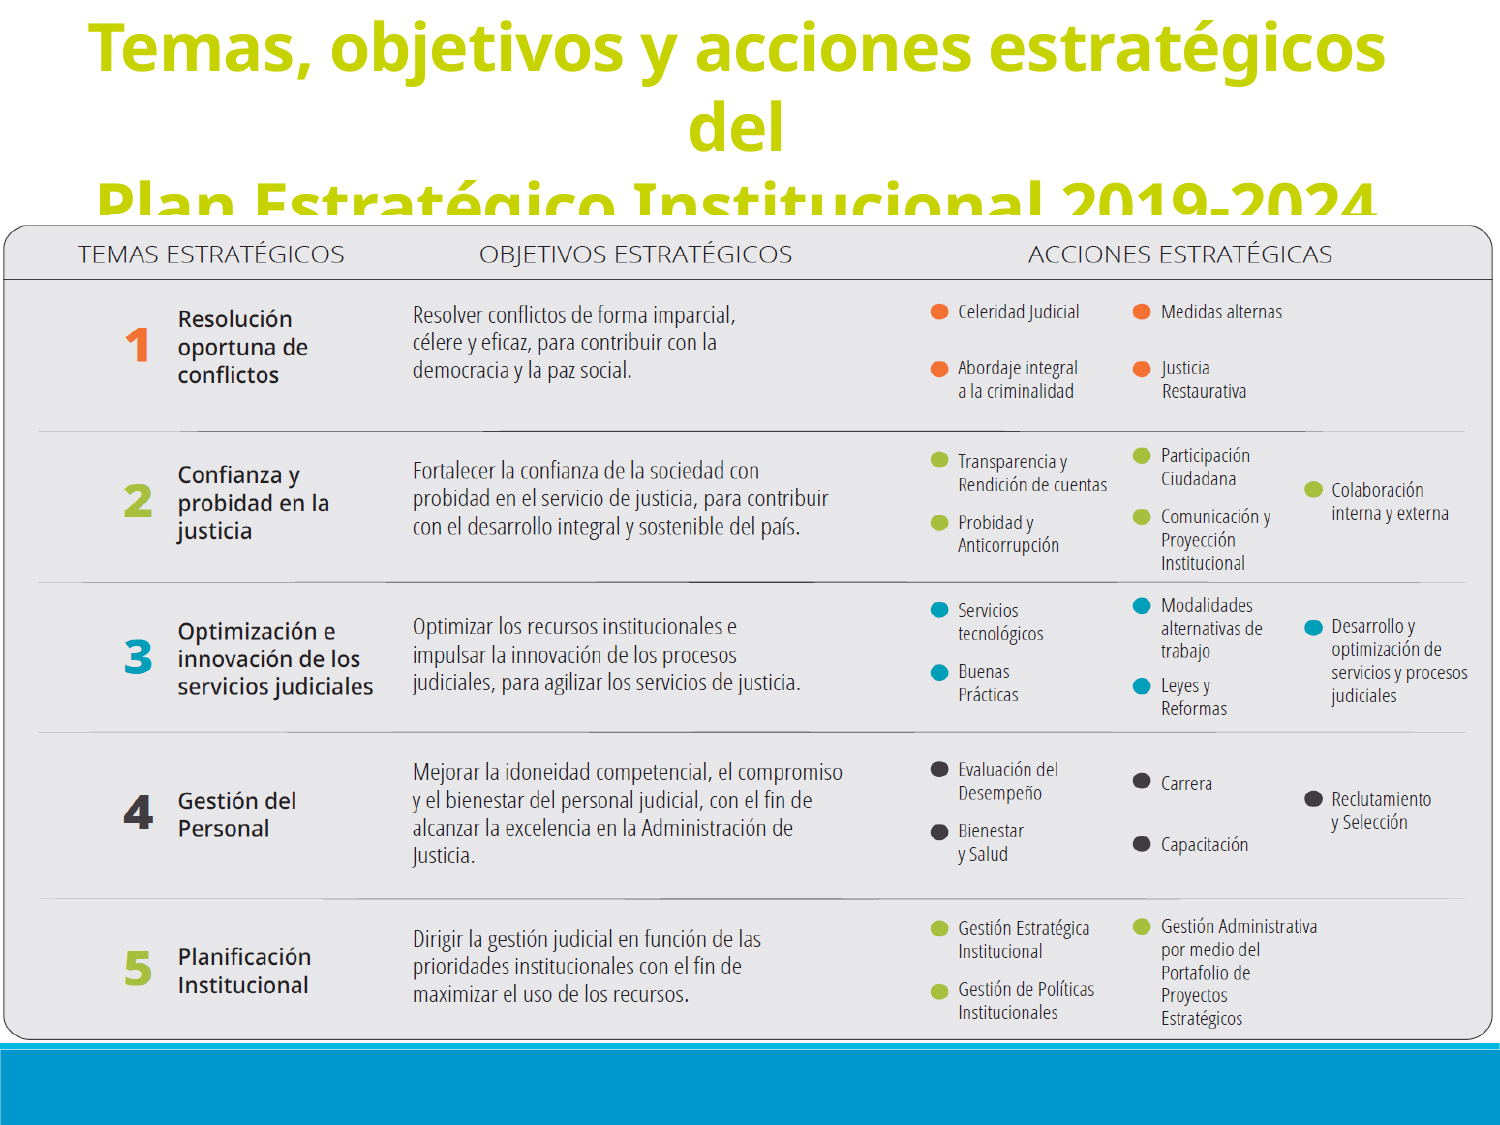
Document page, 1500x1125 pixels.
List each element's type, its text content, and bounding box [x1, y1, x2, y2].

text_box Temas, objetivos y acciones estratégicos del Plan Estratégico Institucional 2019-2024 [32, 0, 1443, 213]
picture [0, 215, 1500, 1044]
